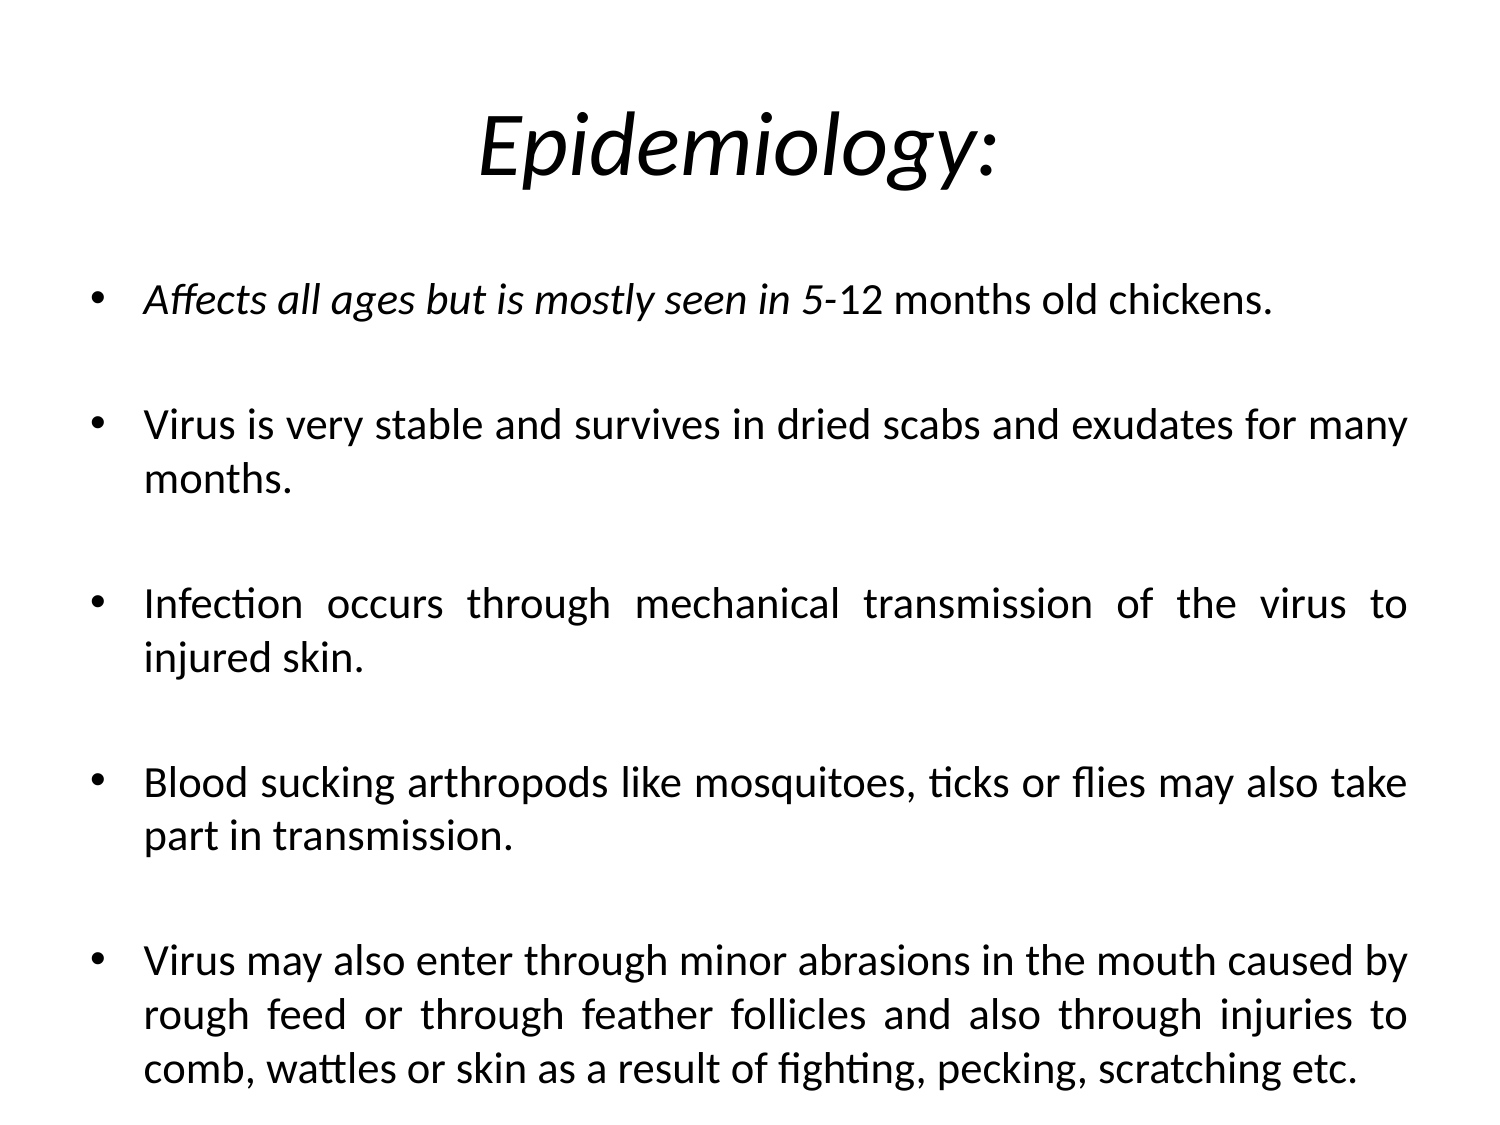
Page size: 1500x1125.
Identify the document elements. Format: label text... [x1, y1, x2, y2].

list Affects all ages but is mostly seen in 5-12 months old chickens. Virus is very stable and survives in dried scabs and exudates for many months. Infection occurs through mechanical transmission of the virus to injured skin. Blood sucking arthropods like mosquitoes, ticks or flies may also take part in transmission. Virus may also enter through minor abrasions in the mouth caused by rough feed or through feather follicles and also through injuries to comb, wattles or skin as a result of fighting, pecking, scratching etc. [75, 262, 1425, 1100]
title Epidemiology: [75, 45, 1425, 233]
